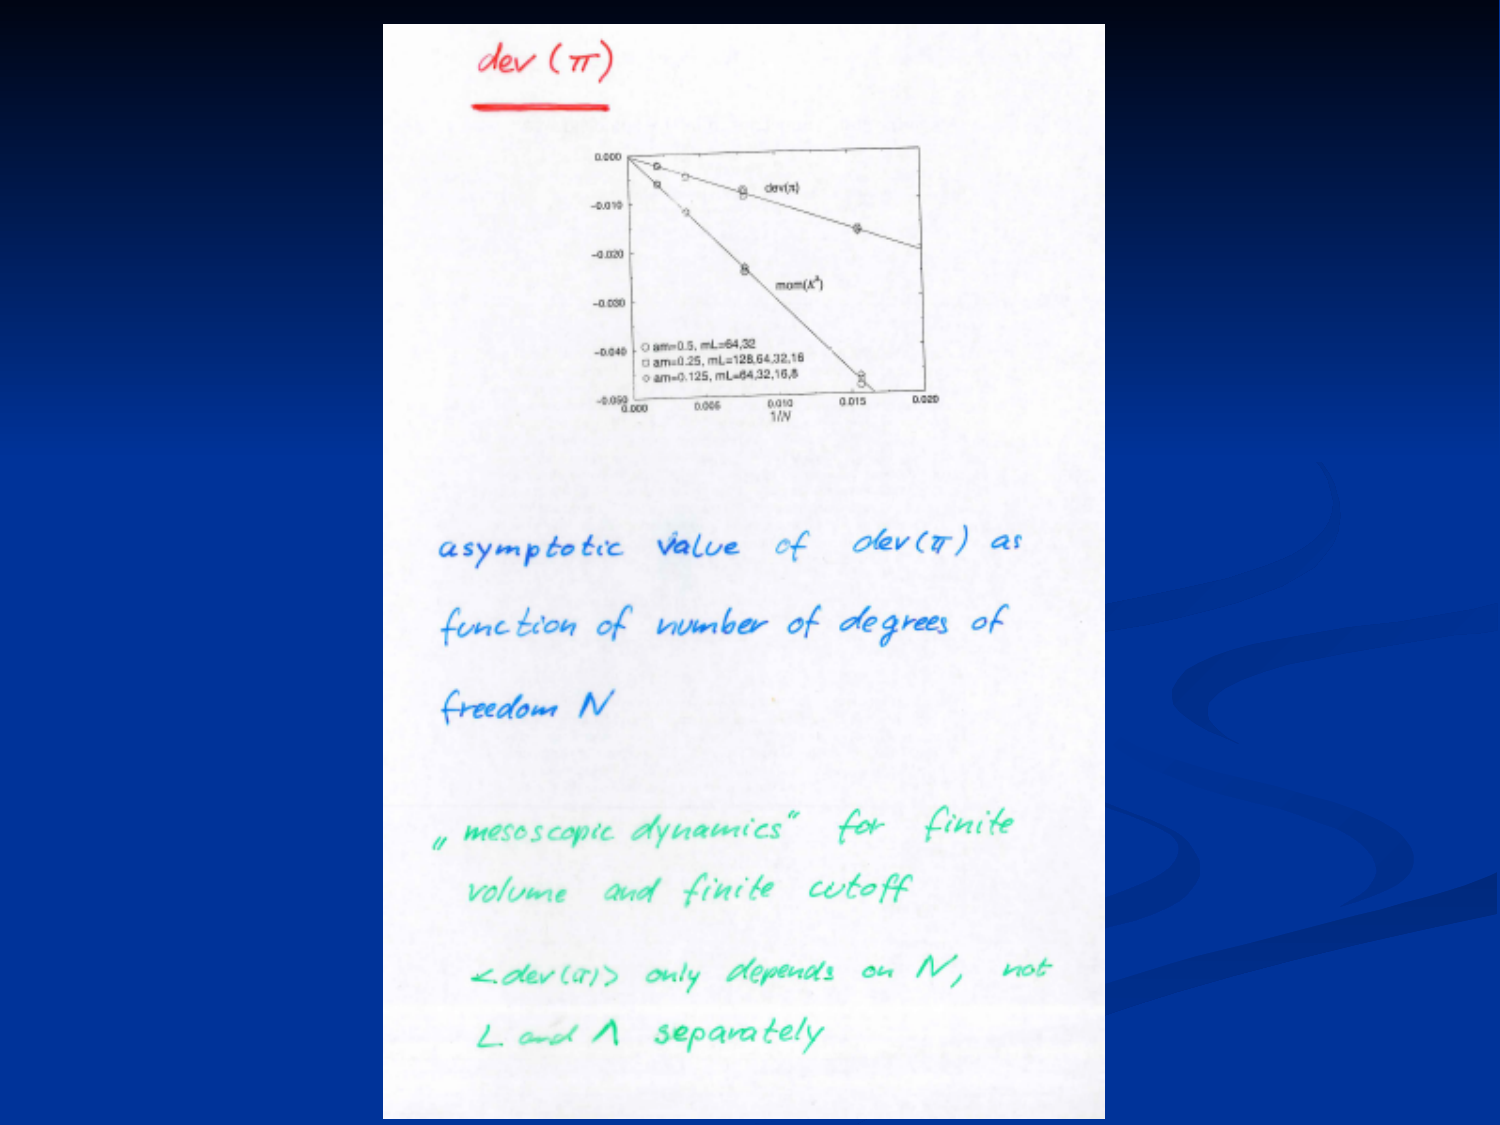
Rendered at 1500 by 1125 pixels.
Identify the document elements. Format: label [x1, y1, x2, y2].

picture [383, 24, 1105, 1119]
